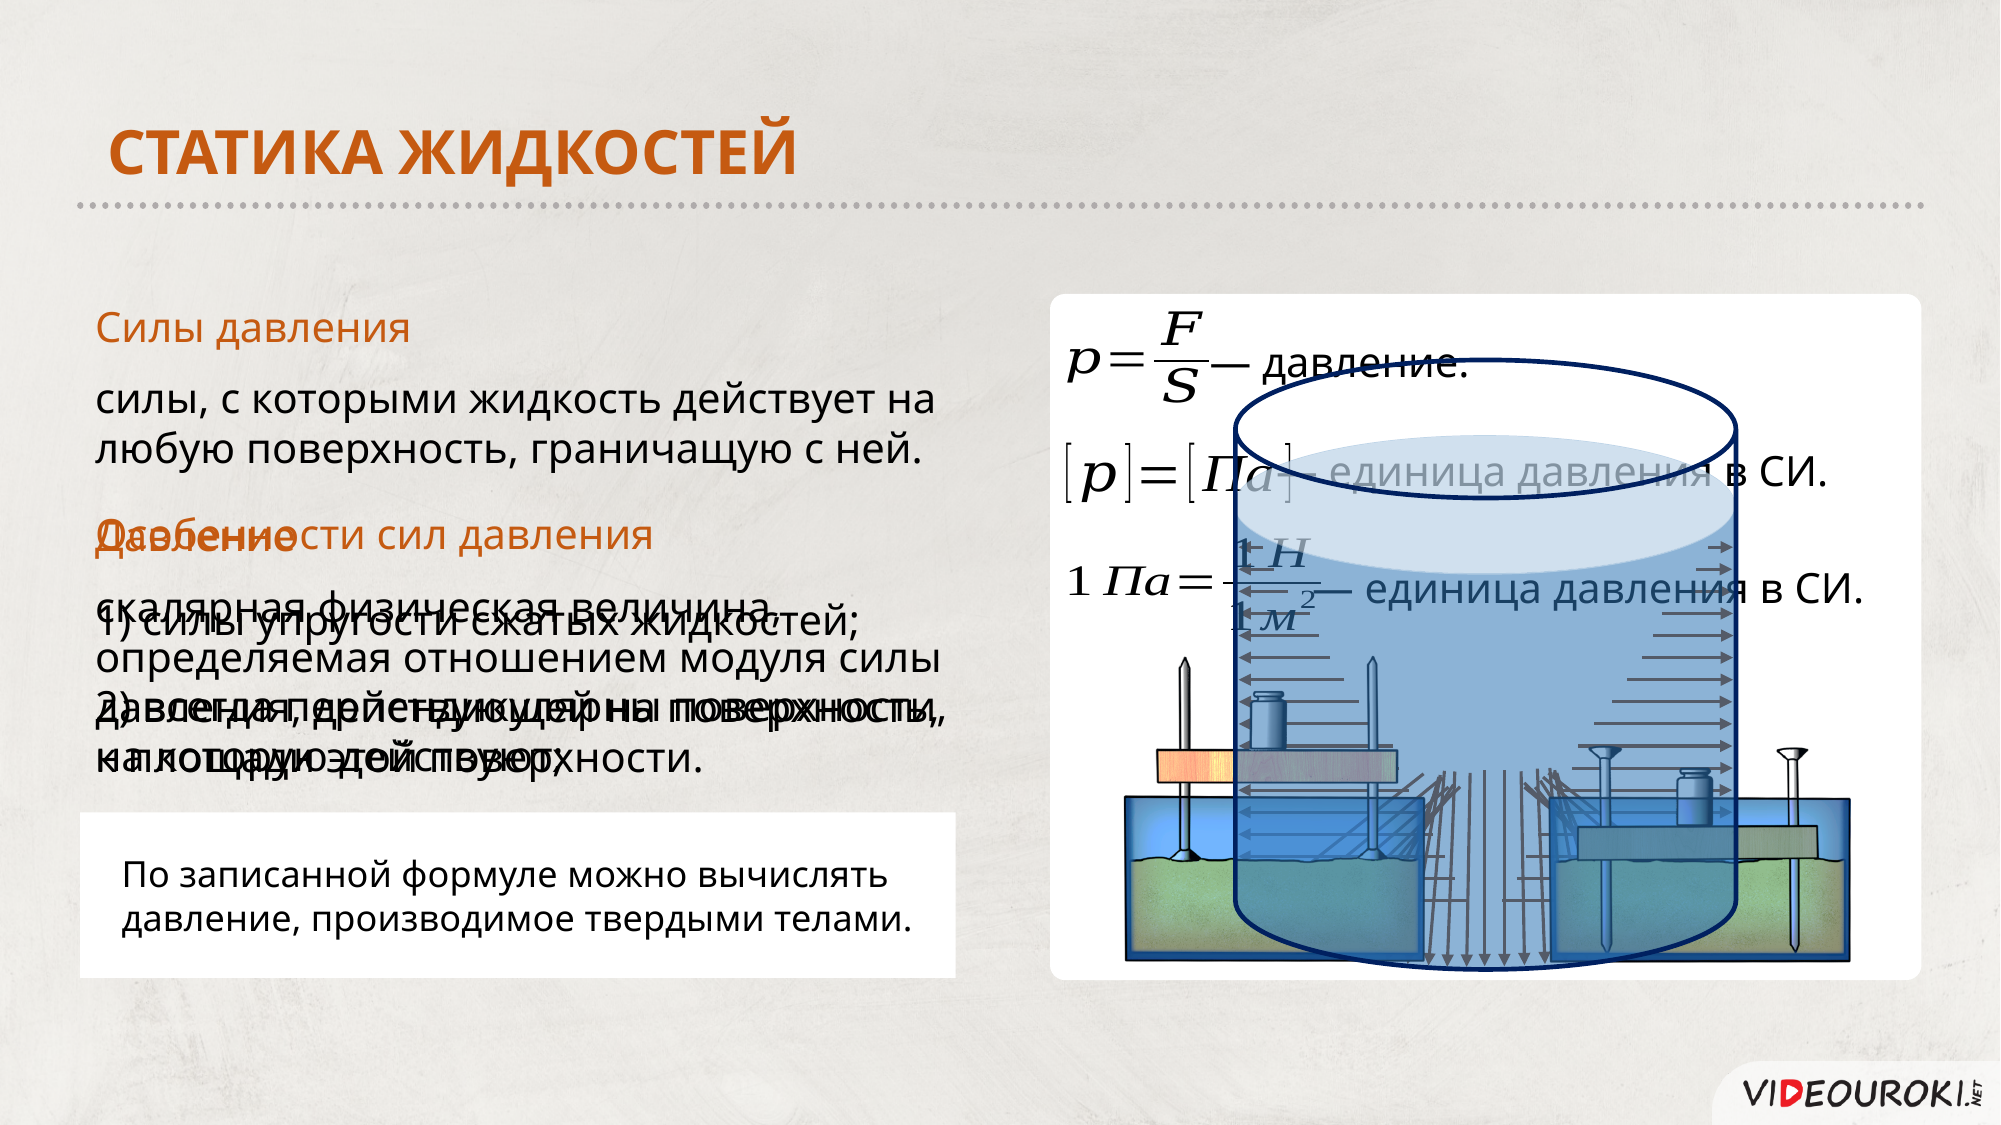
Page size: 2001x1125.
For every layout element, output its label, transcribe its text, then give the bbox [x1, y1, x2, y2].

text_box [1485, 358, 1737, 437]
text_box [80, 502, 980, 791]
text_box [1234, 507, 1737, 529]
text_box 3) распределены по всей поверхности соприкосновения твердого тела с жидкостью. [80, 808, 980, 974]
text_box [1234, 415, 1242, 437]
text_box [1525, 782, 1534, 939]
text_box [1064, 529, 1879, 640]
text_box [80, 293, 980, 481]
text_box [1064, 437, 1843, 507]
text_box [1466, 772, 1471, 967]
text_box Статика жидкостей [92, 84, 815, 194]
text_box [1455, 786, 1460, 943]
text_box По записанной формуле можно вычислять давление, производимое твердыми телами. [80, 812, 956, 978]
text_box [1048, 292, 1923, 982]
picture [0, 0, 2001, 1125]
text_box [1447, 771, 1455, 967]
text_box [1064, 304, 1485, 415]
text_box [1520, 771, 1525, 966]
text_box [1438, 770, 1445, 966]
text_box [1234, 640, 1737, 971]
